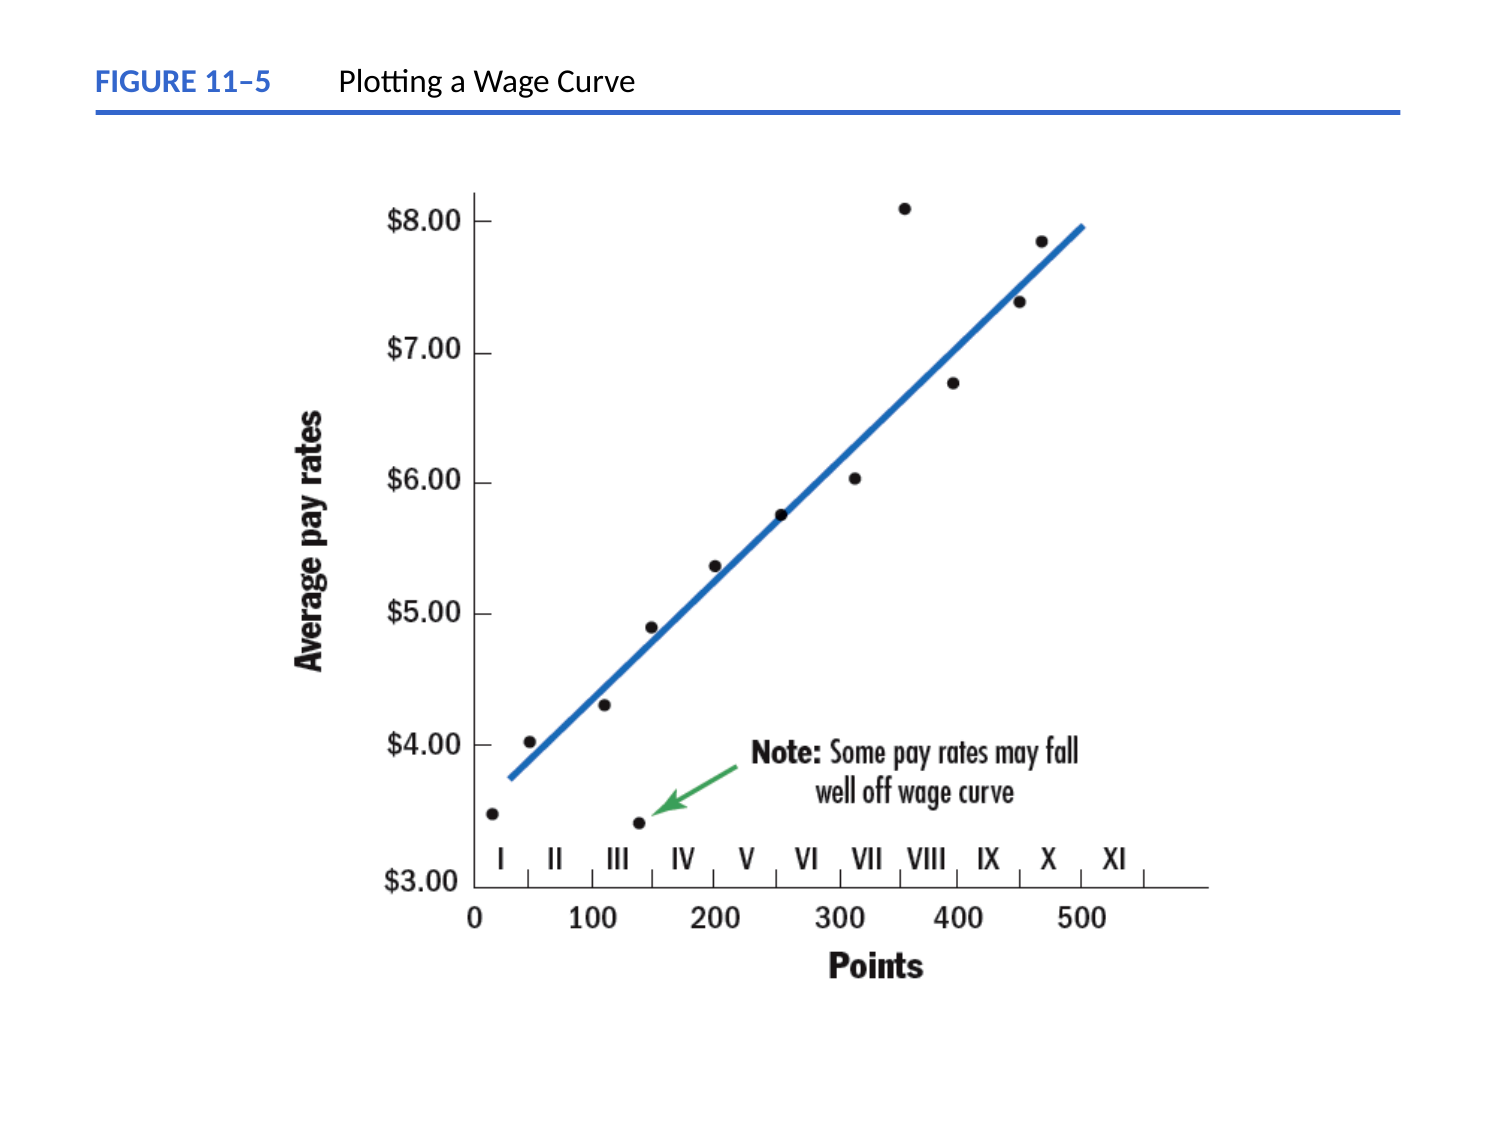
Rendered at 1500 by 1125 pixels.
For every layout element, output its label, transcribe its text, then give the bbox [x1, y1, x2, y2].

picture [284, 184, 1231, 1002]
text_box FIGURE 11–5 Plotting a Wage Curve [80, 51, 1416, 107]
